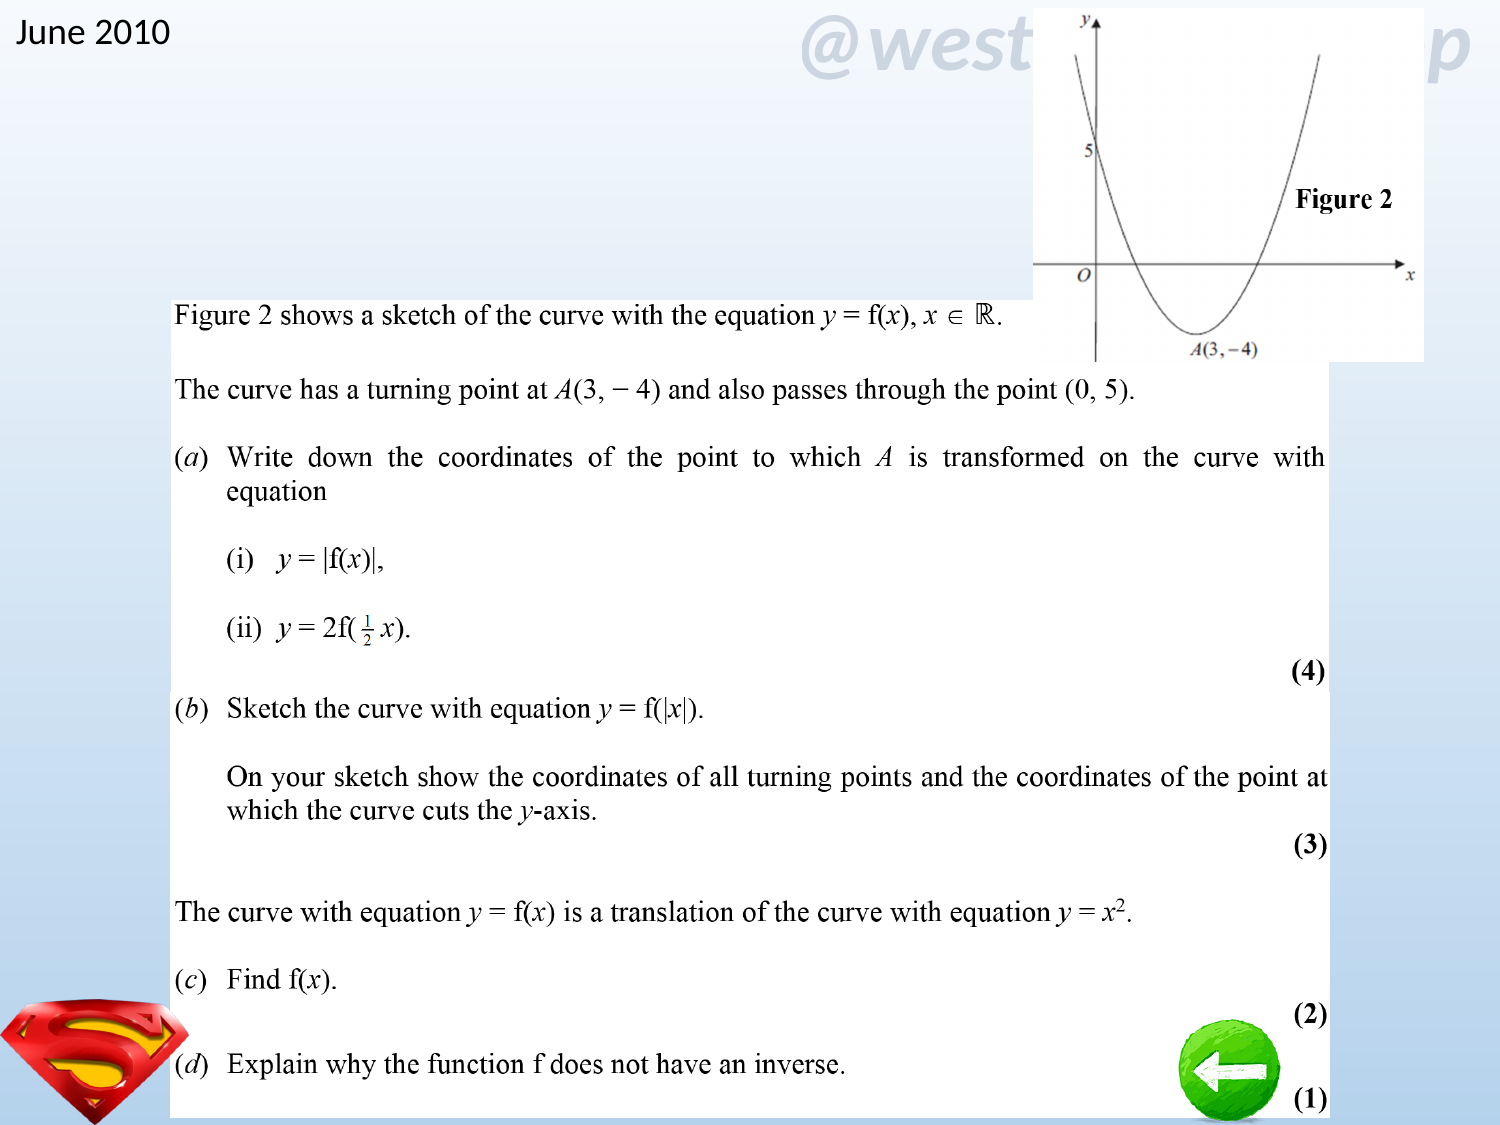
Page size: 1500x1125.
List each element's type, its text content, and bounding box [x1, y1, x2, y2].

text_box June 2010 [1, 0, 186, 60]
picture [0, 8, 1424, 1125]
